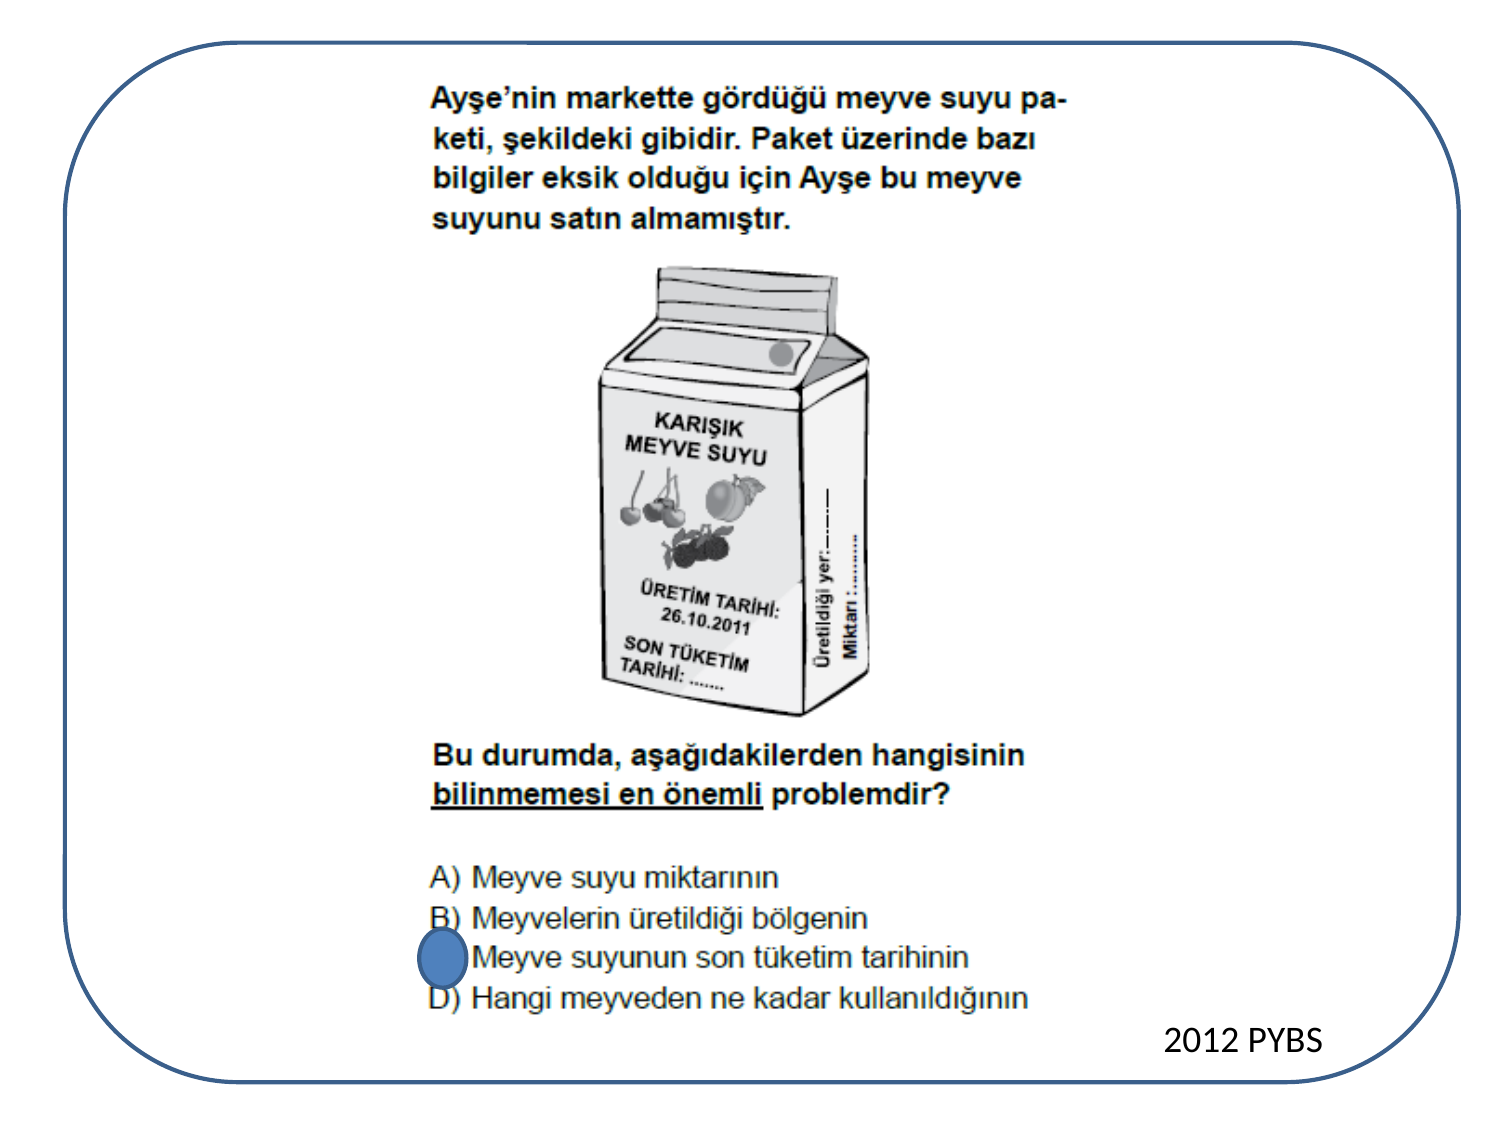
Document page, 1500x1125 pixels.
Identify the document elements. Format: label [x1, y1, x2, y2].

picture [407, 66, 1078, 1036]
text_box [62, 40, 1461, 1085]
